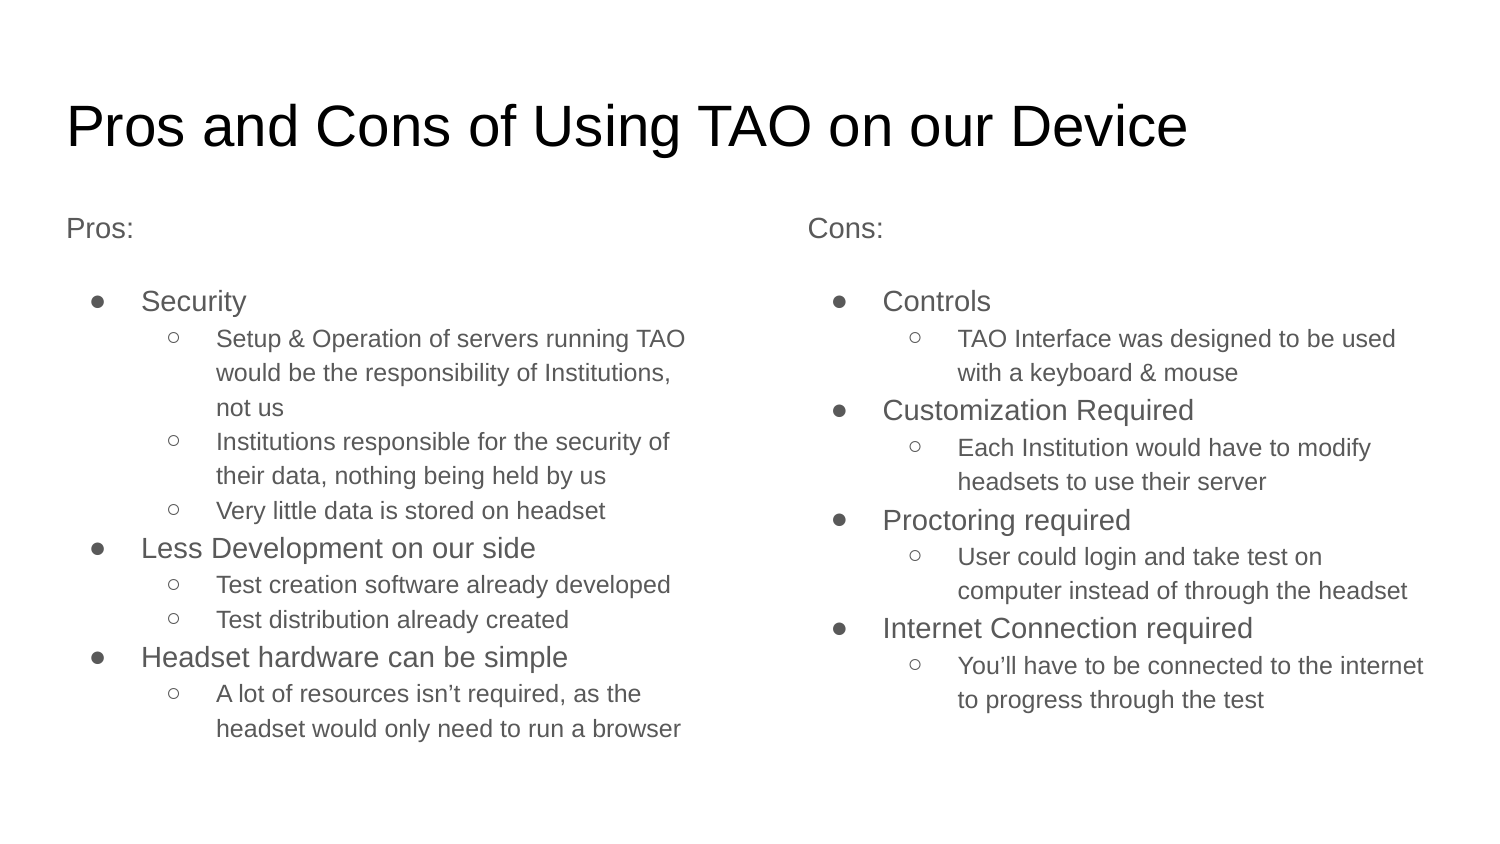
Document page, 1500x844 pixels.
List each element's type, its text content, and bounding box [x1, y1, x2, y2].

list Pros: Security Setup & Operation of servers running TAO would be the responsibility of Institutions, not us Institutions responsible for the security of their data, nothing being held by us Very little data is stored on headset Less Development on our side Test creation software already developed Test distribution already created Headset hardware can be simple A lot of resources isn’t required, as the headset would only need to run a browser [51, 189, 708, 750]
list Cons: Controls TAO Interface was designed to be used with a keyboard & mouse Customization Required Each Institution would have to modify headsets to use their server Proctoring required User could login and take test on computer instead of through the headset Internet Connection required You’ll have to be connected to the internet to progress through the test [792, 189, 1449, 750]
title Pros and Cons of Using TAO on our Device [51, 72, 1449, 167]
